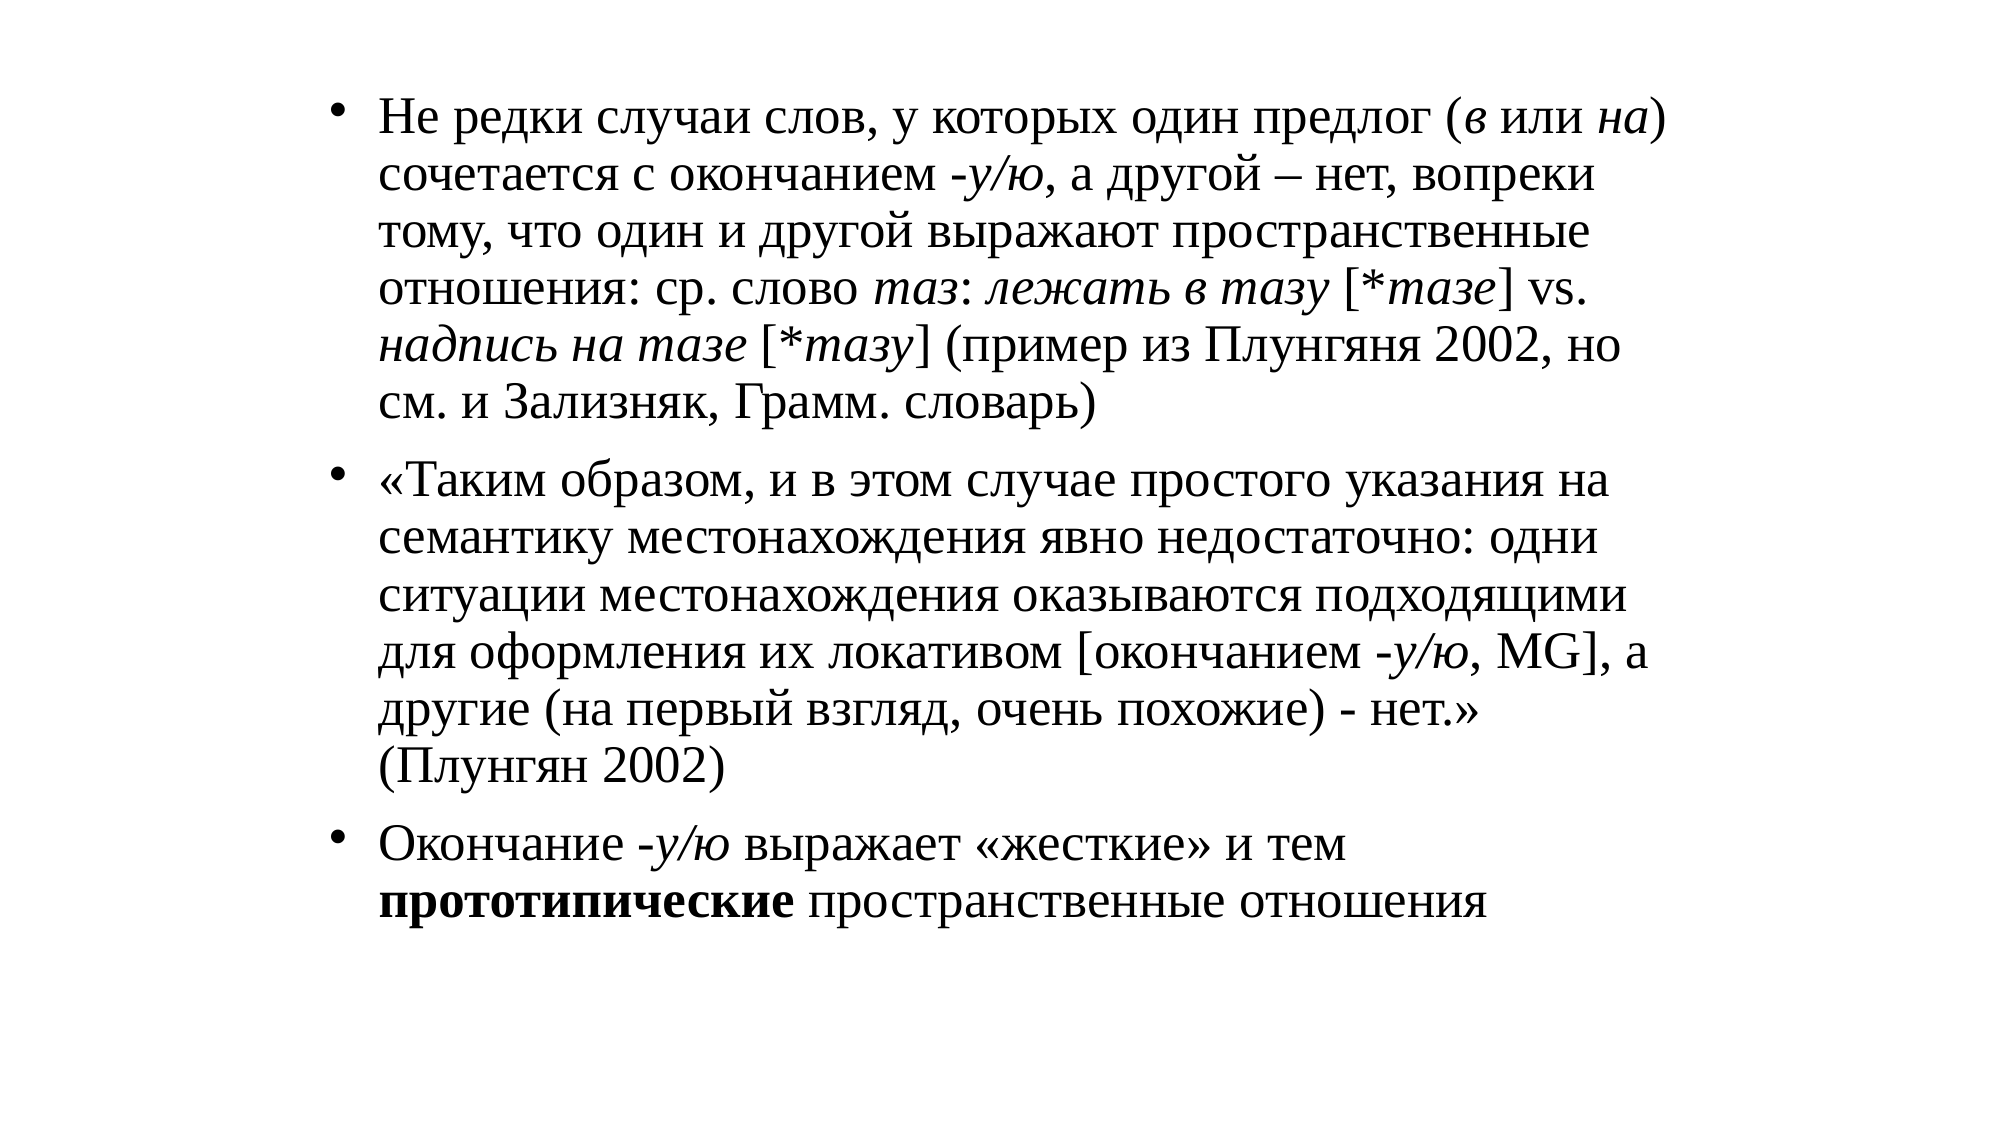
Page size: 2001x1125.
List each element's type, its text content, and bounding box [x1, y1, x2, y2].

list Не редки случаи слов, у которых один предлог (в или на) сочетается с окончанием -у/ю, а другой – нет, вопреки тому, что один и другой выражают пространственные отношения: ср. слово таз: лежать в тазу [*тазе] vs. надпись на тазе [*тазу] (пример из Плунгяня 2002, но см. и Зализняк, Грамм. словарь) «Таким образом, и в этом случае простого указания на семантику местонахождения явно недостаточно: одни ситуации местонахождения оказываются подходящими для оформления их локативом [окончанием -у/ю, MG], а другие (на первый взгляд, очень похожие) - нет.» (Плунгян 2002) Окончание -у/ю выражает «жесткие» и тем прототипические пространственные отношения [314, 80, 1697, 1056]
